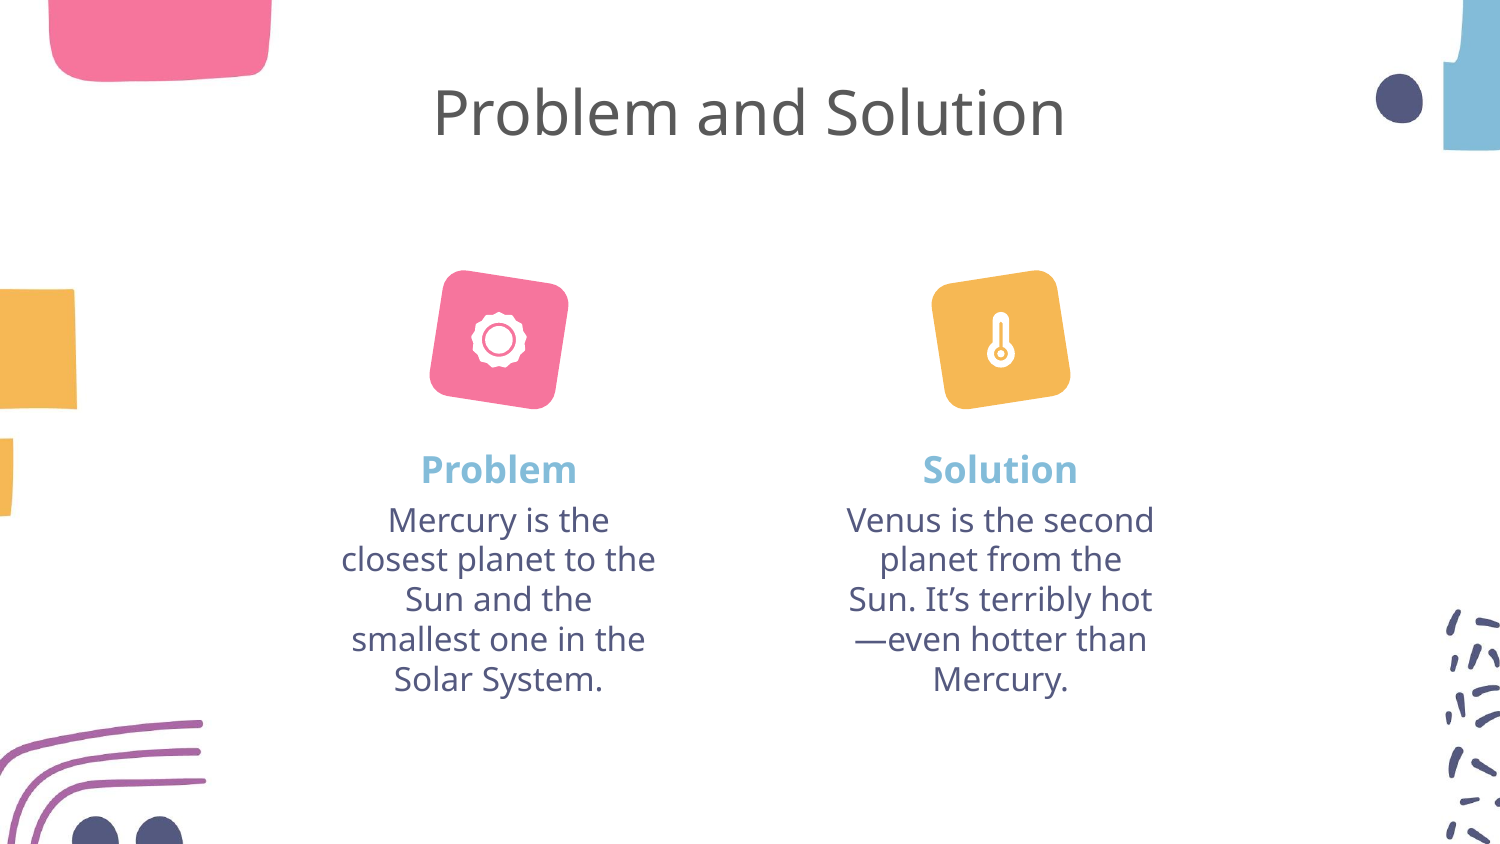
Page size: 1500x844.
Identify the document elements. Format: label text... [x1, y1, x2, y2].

picture [0, 0, 1500, 844]
subtitle Problem [324, 431, 674, 483]
subtitle Mercury is the closest planet to the Sun and the smallest one in the Solar System. [324, 483, 674, 677]
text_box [470, 311, 528, 368]
title Problem and Solution [116, 57, 1383, 152]
text_box [429, 270, 569, 410]
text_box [986, 311, 1016, 368]
text_box [931, 270, 1071, 410]
subtitle Solution [826, 431, 1176, 483]
subtitle Venus is the second planet from the Sun. It’s terribly hot—even hotter than Mercury. [826, 483, 1176, 677]
